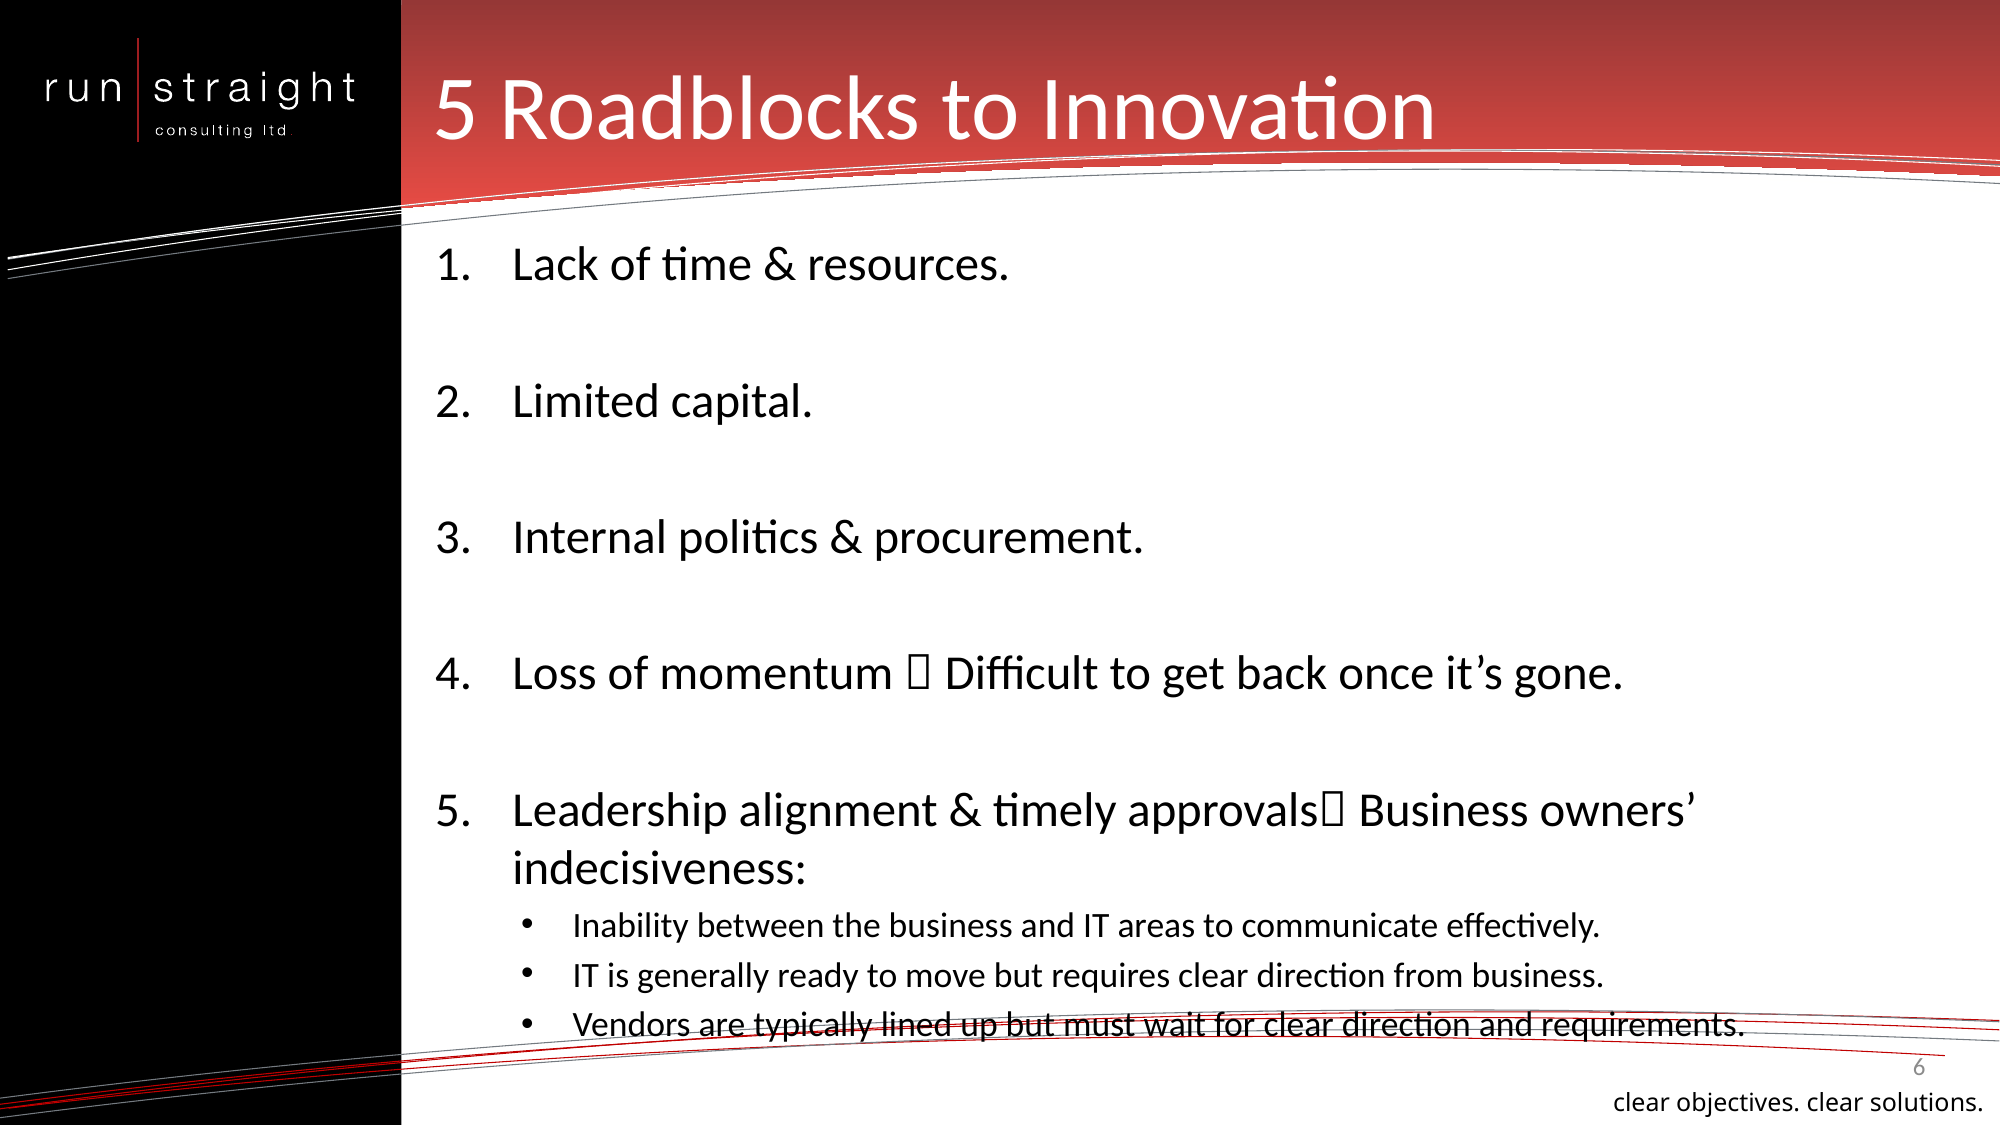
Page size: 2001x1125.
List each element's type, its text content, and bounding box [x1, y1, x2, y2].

title 5 Roadblocks to Innovation [417, 8, 1977, 197]
slide_number 6 [1879, 1035, 1941, 1096]
list Lack of time & resources. Limited capital. Internal politics & procurement. Loss of momentum  Difficult to get back once it’s gone. Leadership alignment & timely approvals Business owners’ indecisiveness: Inability between the business and IT areas to communicate effectively. IT is generally ready to move but requires clear direction from business. Vendors are typically lined up but must wait for clear direction and requirements. [420, 224, 1980, 1059]
